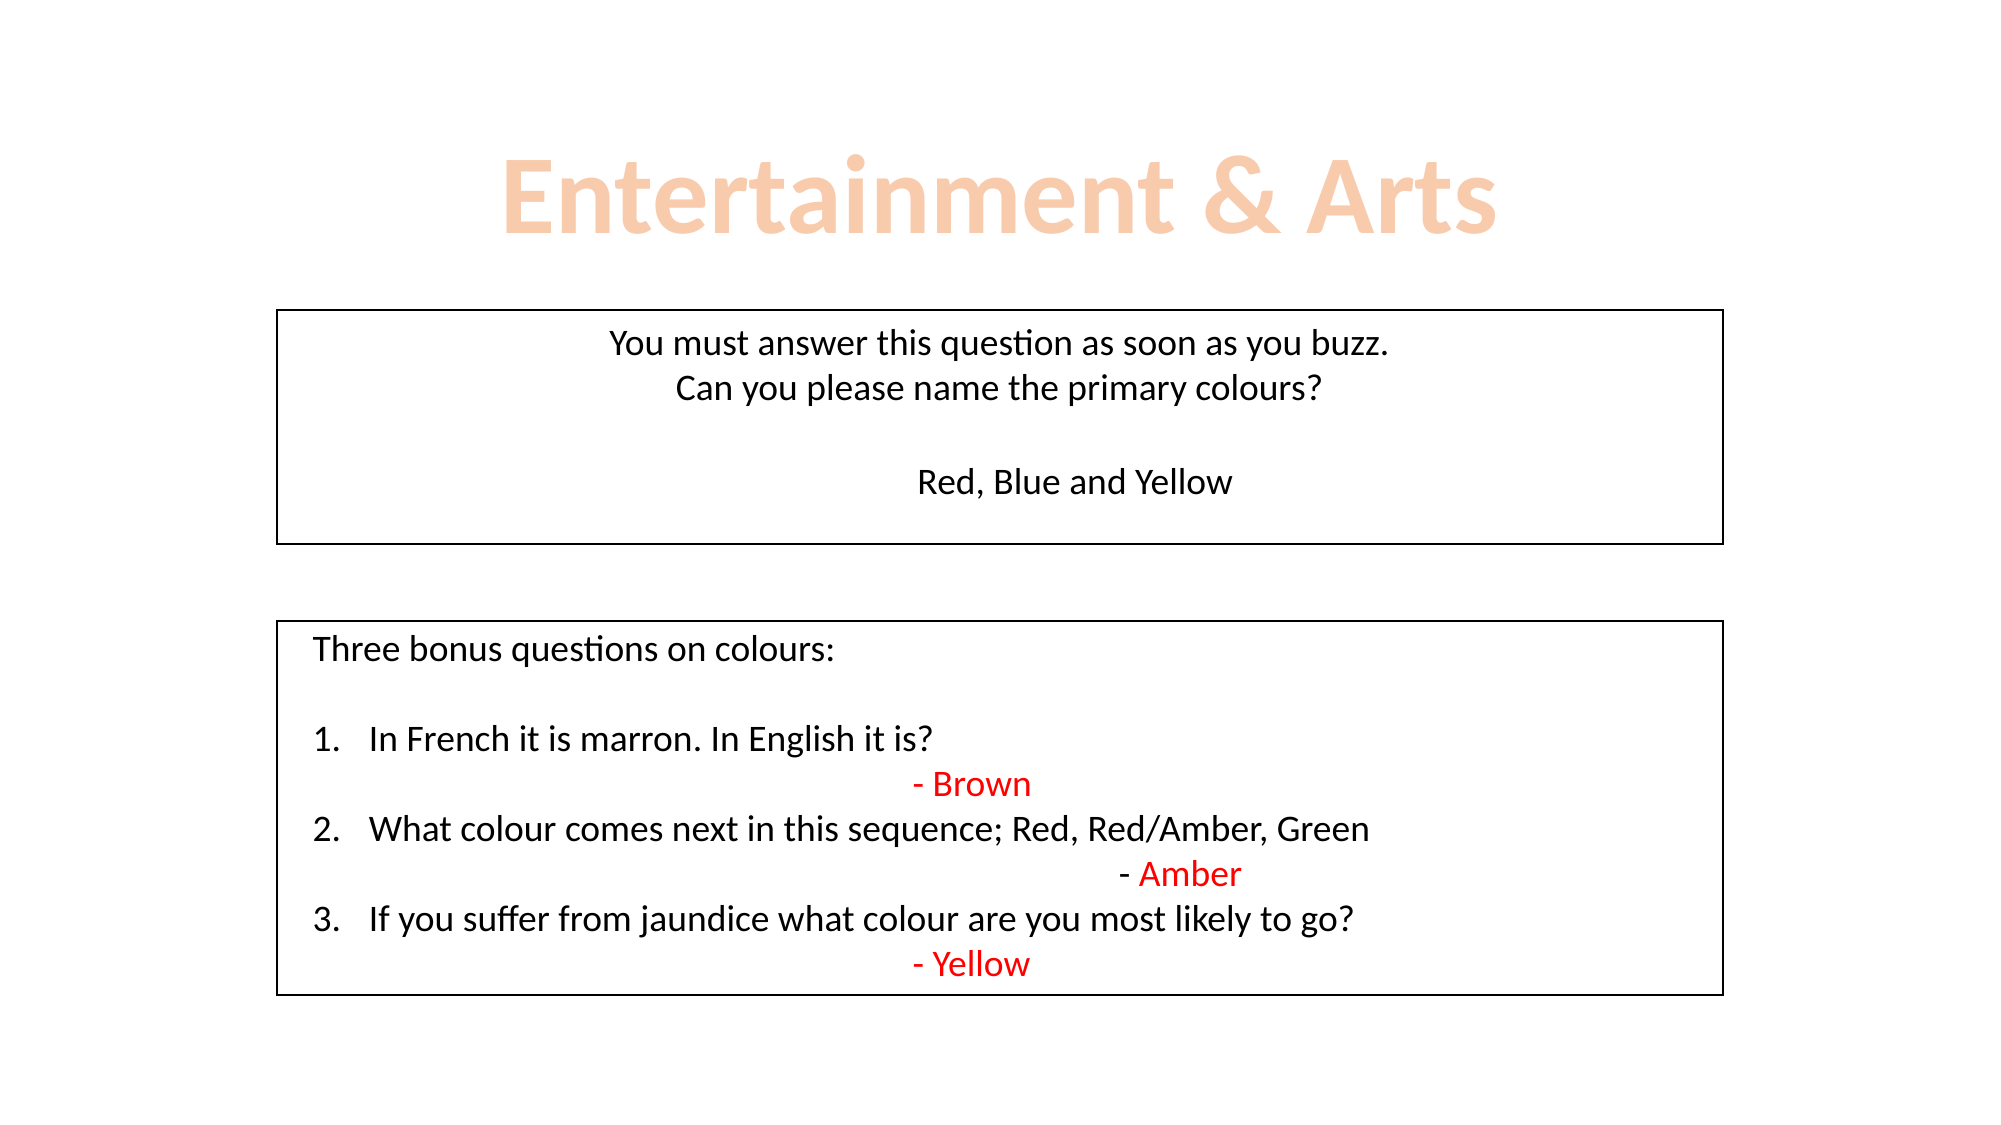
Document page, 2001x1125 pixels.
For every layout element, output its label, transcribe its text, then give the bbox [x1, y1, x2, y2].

text_box Entertainment & Arts [485, 113, 1515, 264]
text_box [276, 309, 1724, 545]
text_box Three bonus questions on colours: In French it is marron. In English it is? - Brown What colour comes next in this sequence; Red, Red/Amber, Green - Amber If you suffer from jaundice what colour are you most likely to go? - Yellow [297, 616, 1731, 992]
text_box [276, 620, 1724, 996]
